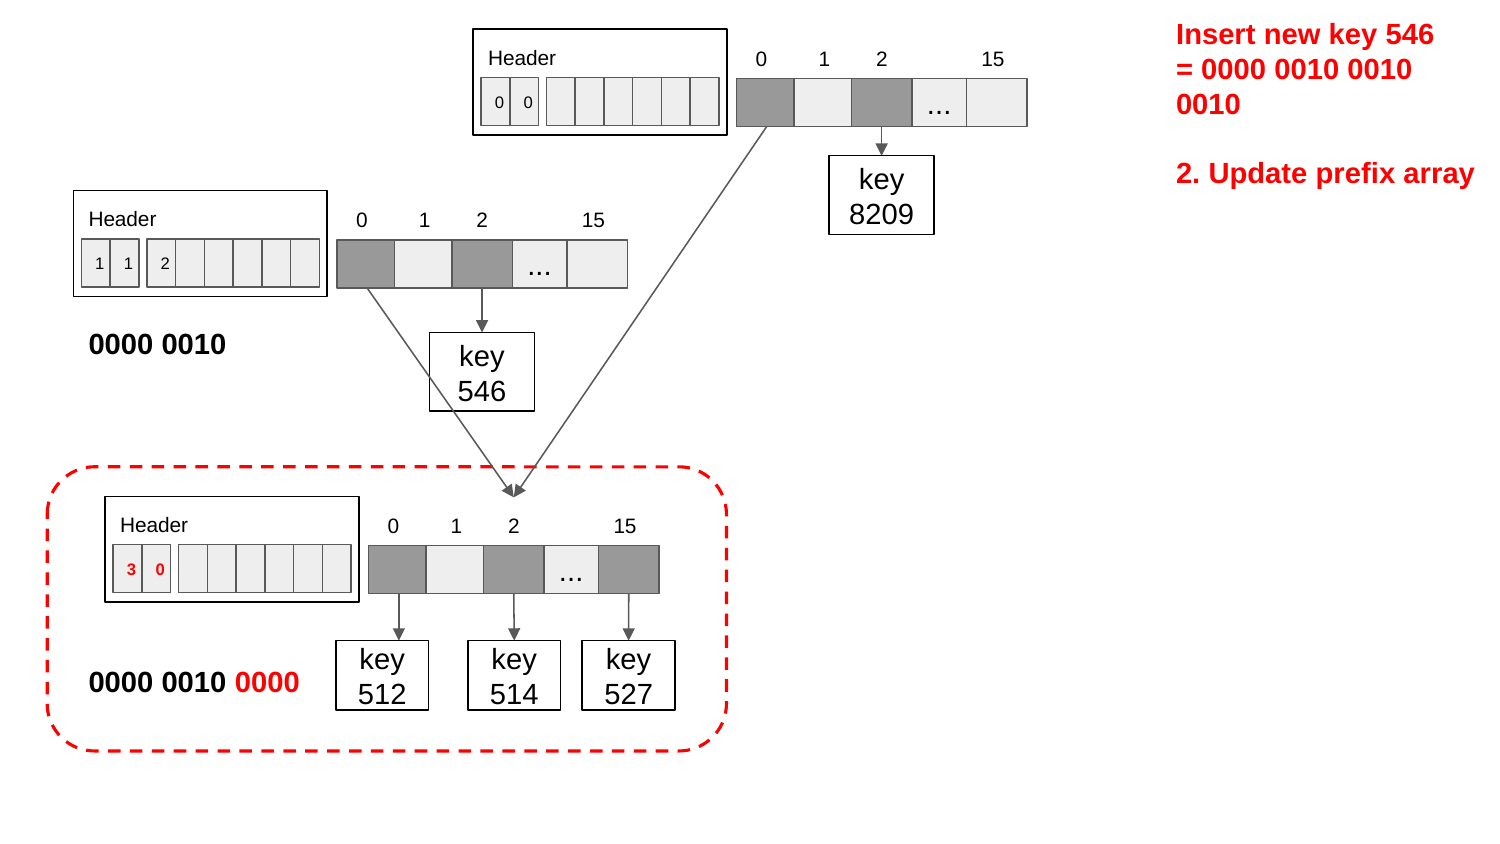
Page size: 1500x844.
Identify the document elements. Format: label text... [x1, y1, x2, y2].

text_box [513, 126, 767, 498]
text_box key 8209 [829, 155, 935, 235]
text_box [73, 496, 676, 711]
text_box [47, 466, 727, 751]
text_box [472, 28, 1028, 136]
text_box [73, 190, 628, 412]
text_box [366, 287, 514, 498]
text_box Insert new key 546 = 0000 0010 0010 0010 2. Update prefix array [1160, 0, 1500, 94]
